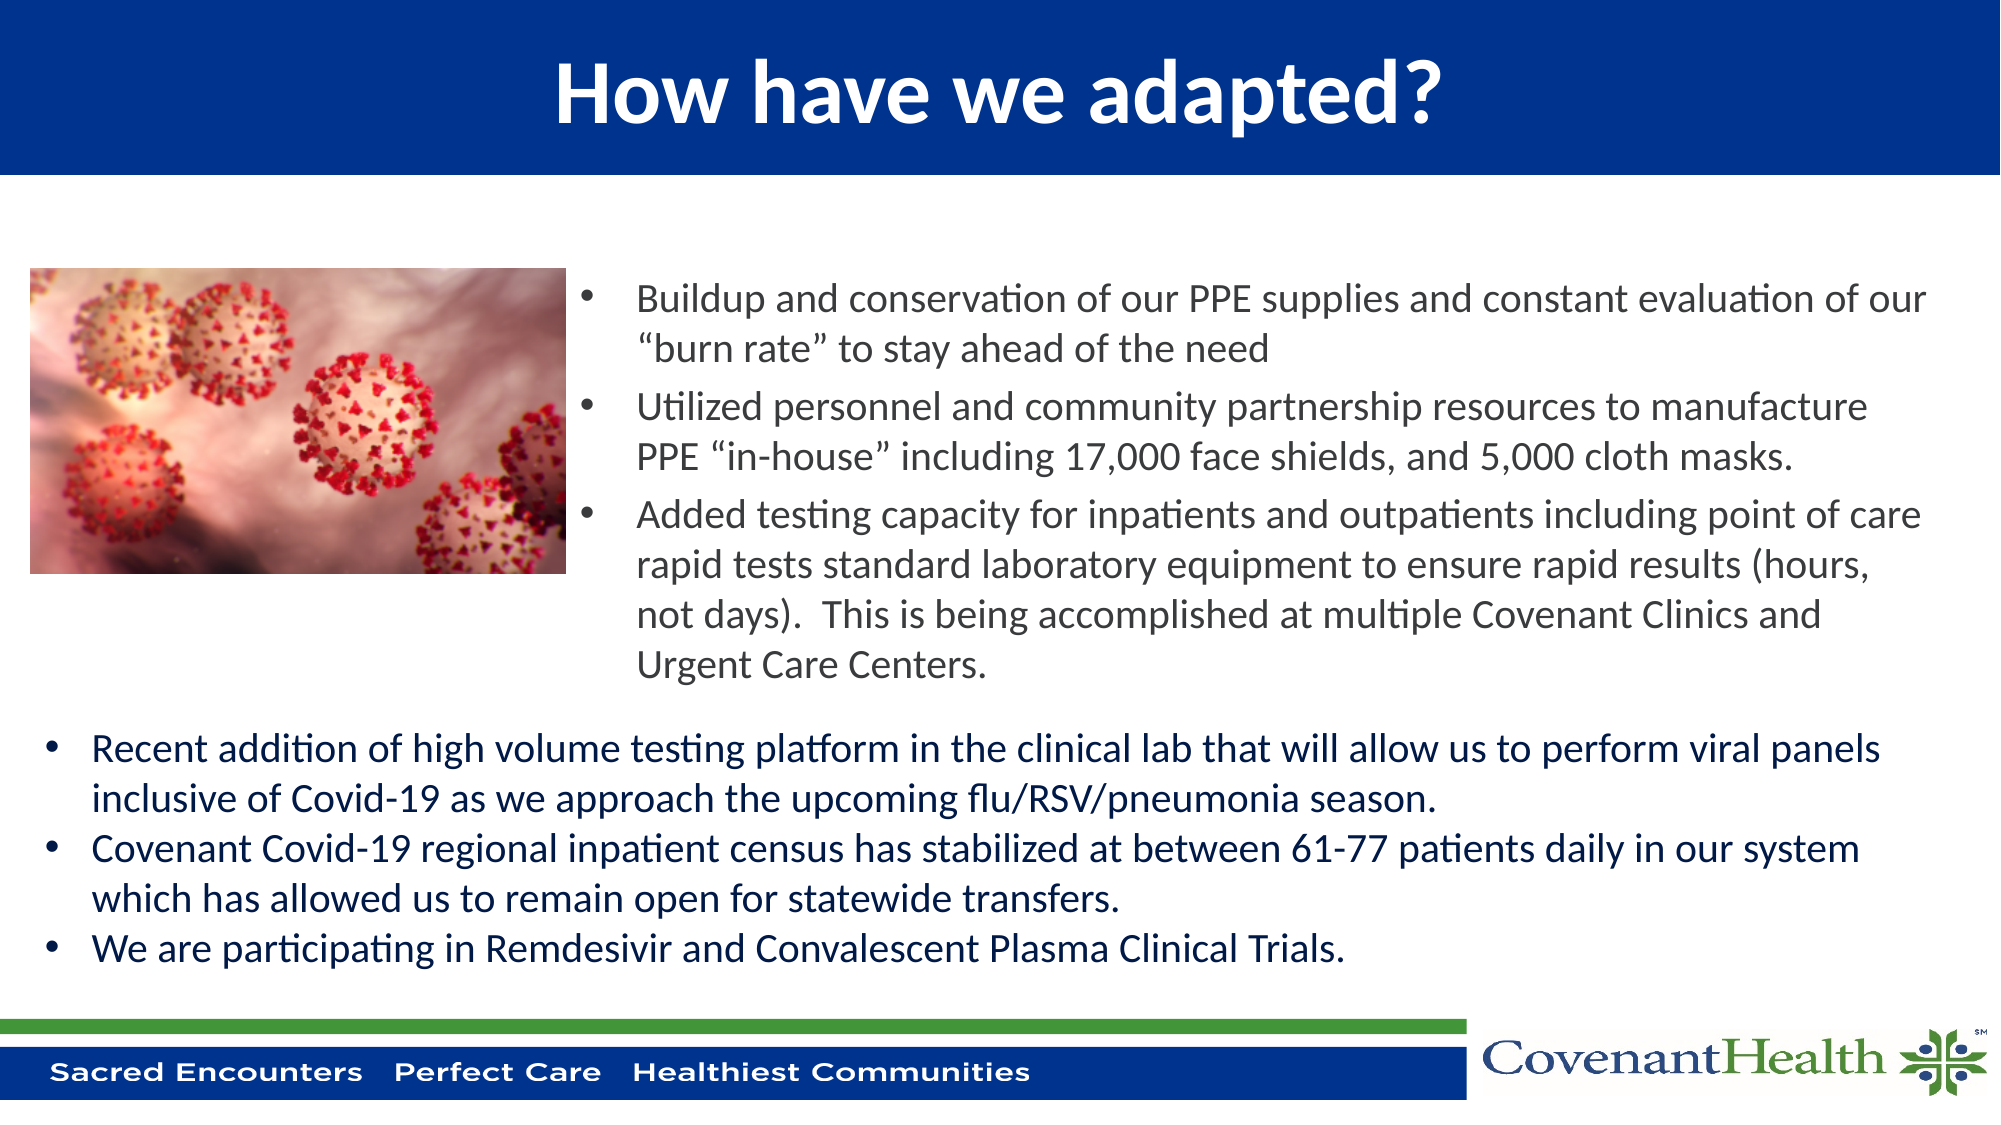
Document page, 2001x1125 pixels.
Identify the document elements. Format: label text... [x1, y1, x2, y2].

list Buildup and conservation of our PPE supplies and constant evaluation of our “burn rate” to stay ahead of the need Utilized personnel and community partnership resources to manufacture PPE “in-house” including 17,000 face shields, and 5,000 cloth masks. Added testing capacity for inpatients and outpatients including point of care rapid tests standard laboratory equipment to ensure rapid results (hours, not days). This is being accomplished at multiple Covenant Clinics and Urgent Care Centers. [565, 262, 1949, 1068]
picture [29, 268, 566, 575]
picture [1483, 1029, 1987, 1096]
picture [50, 1062, 1029, 1081]
text_box Recent addition of high volume testing platform in the clinical lab that will allow us to perform viral panels inclusive of Covid-19 as we approach the upcoming flu/RSV/pneumonia season. Covenant Covid-19 regional inpatient census has stabilized at between 61-77 patients daily in our system which has allowed us to remain open for statewide transfers. We are participating in Remdesivir and Convalescent Plasma Clinical Trials. [30, 713, 1900, 1024]
title How have we adapted? [99, 24, 1900, 163]
